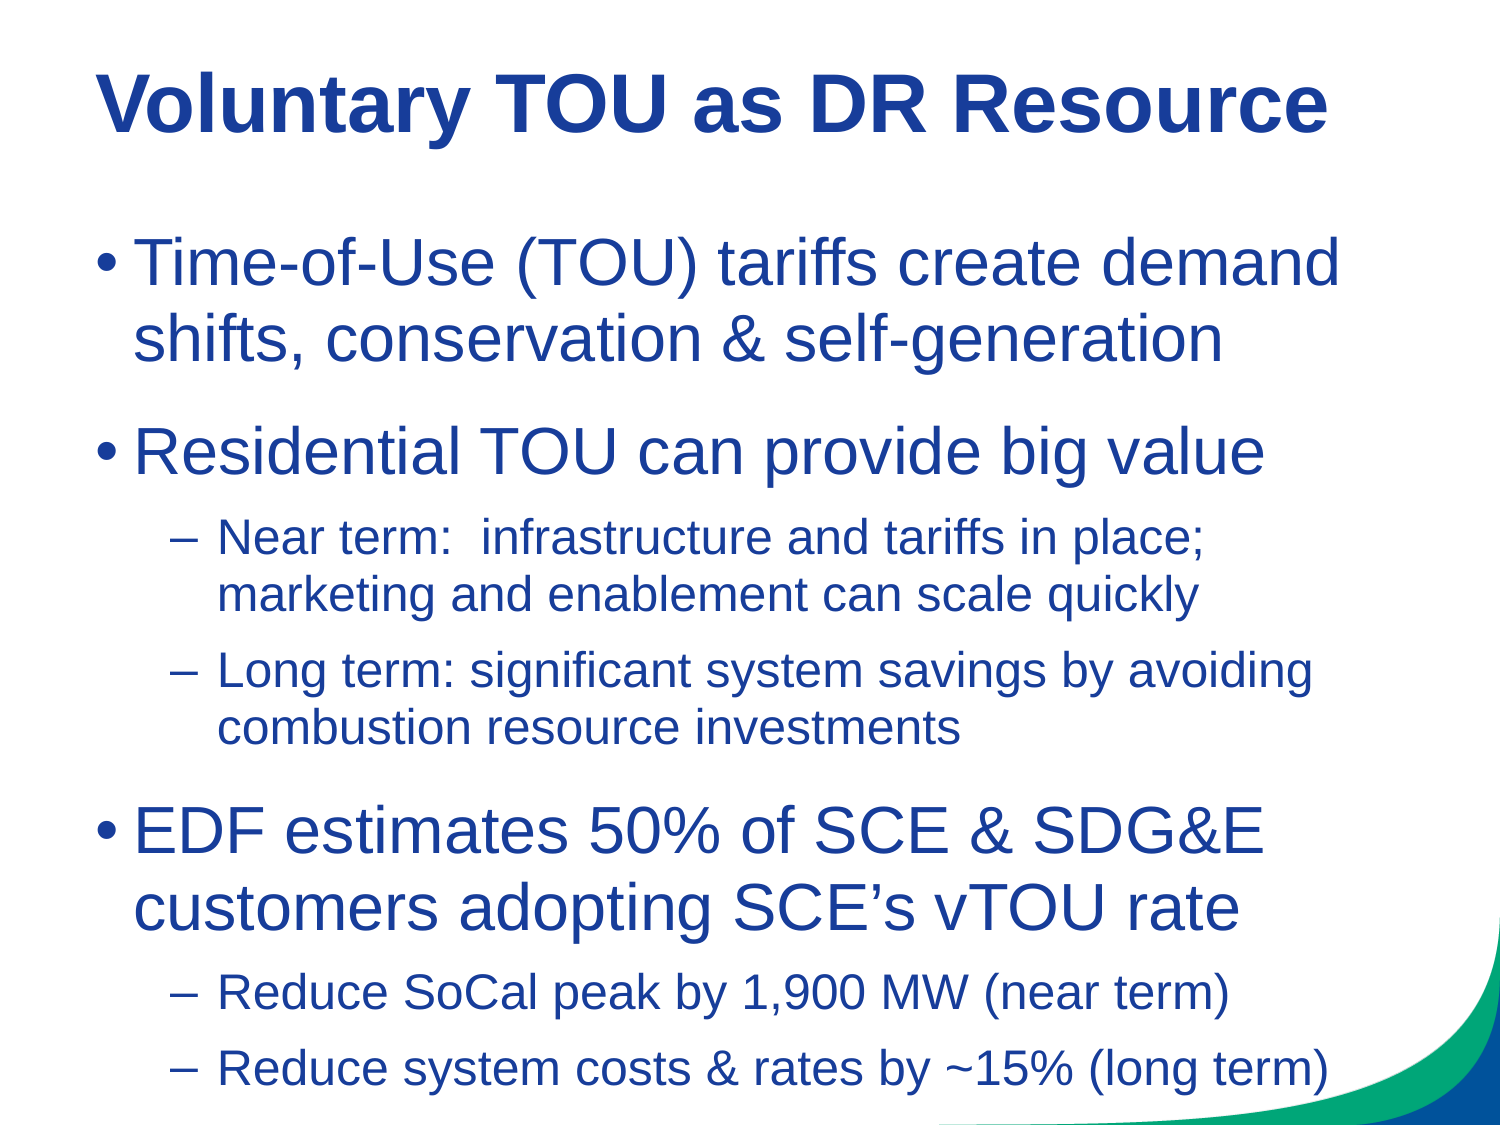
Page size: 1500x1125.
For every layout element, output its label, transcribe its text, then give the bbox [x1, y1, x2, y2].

list Time-of-Use (TOU) tariffs create demand shifts, conservation & self-generation Residential TOU can provide big value Near term: infrastructure and tariffs in place; marketing and enablement can scale quickly Long term: significant system savings by avoiding combustion resource investments EDF estimates 50% of SCE & SDG&E customers adopting SCE’s vTOU rate Reduce SoCal peak by 1,900 MW (near term) Reduce system costs & rates by ~15% (long term) [95, 224, 1425, 926]
picture [939, 912, 1500, 1125]
title Voluntary TOU as DR Resource [95, 56, 1425, 169]
